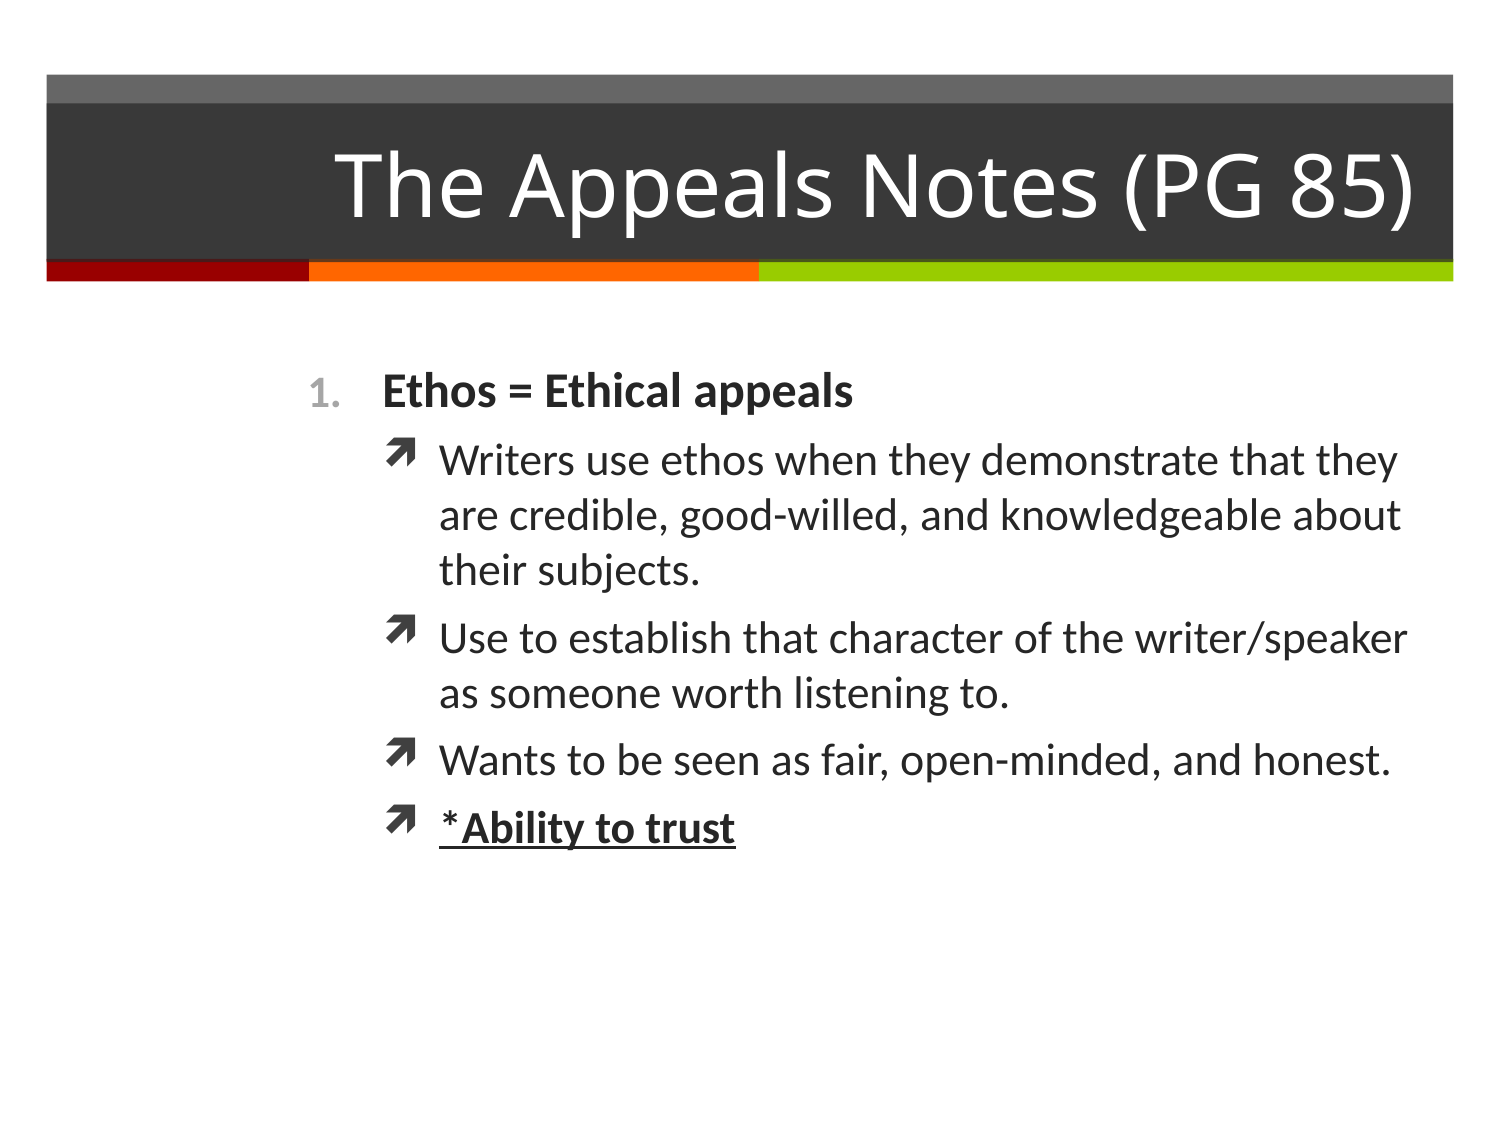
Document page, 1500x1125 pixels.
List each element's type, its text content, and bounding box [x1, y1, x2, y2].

list Ethos = Ethical appeals Writers use ethos when they demonstrate that they are credible, good-willed, and knowledgeable about their subjects. Use to establish that character of the writer/speaker as someone worth listening to. Wants to be seen as fair, open-minded, and honest. *Ability to trust [292, 350, 1454, 1005]
title The Appeals Notes (PG 85) [46, 103, 1454, 263]
